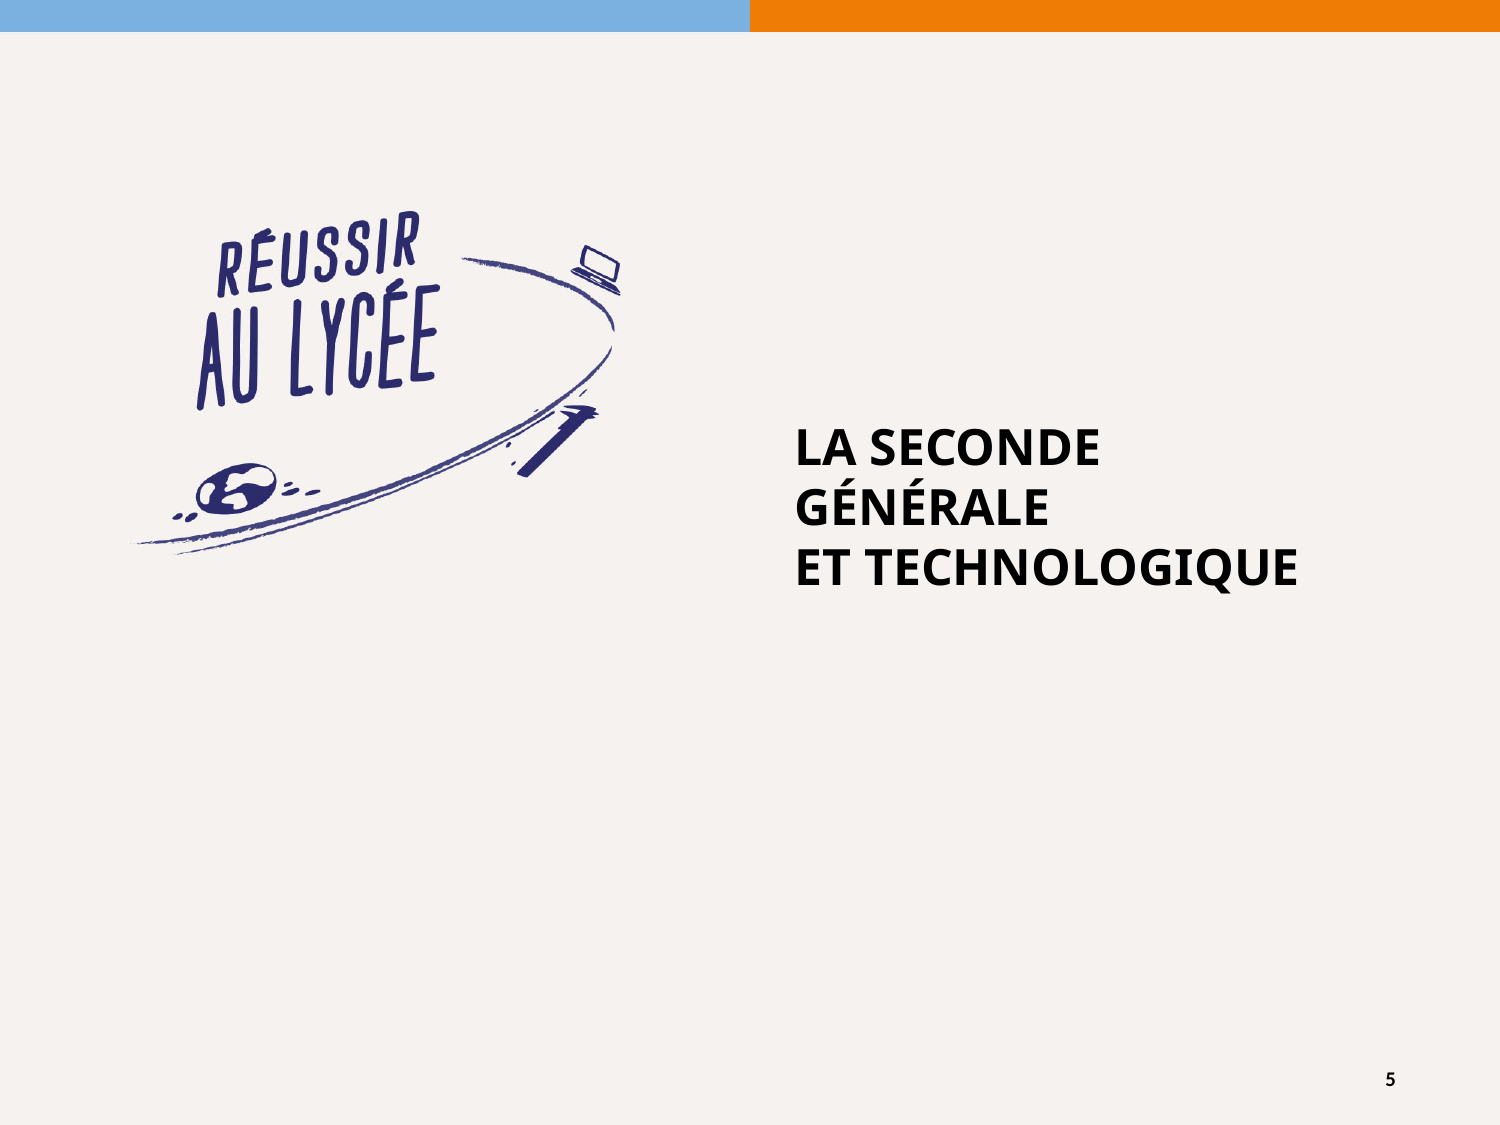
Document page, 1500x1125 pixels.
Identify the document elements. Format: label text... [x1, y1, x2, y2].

slide_number 5 [1353, 1048, 1411, 1109]
text_box LA SECONDE GÉNÉRALE ET TECHNOLOGIQUE [779, 407, 1447, 743]
picture [0, 0, 1500, 1125]
